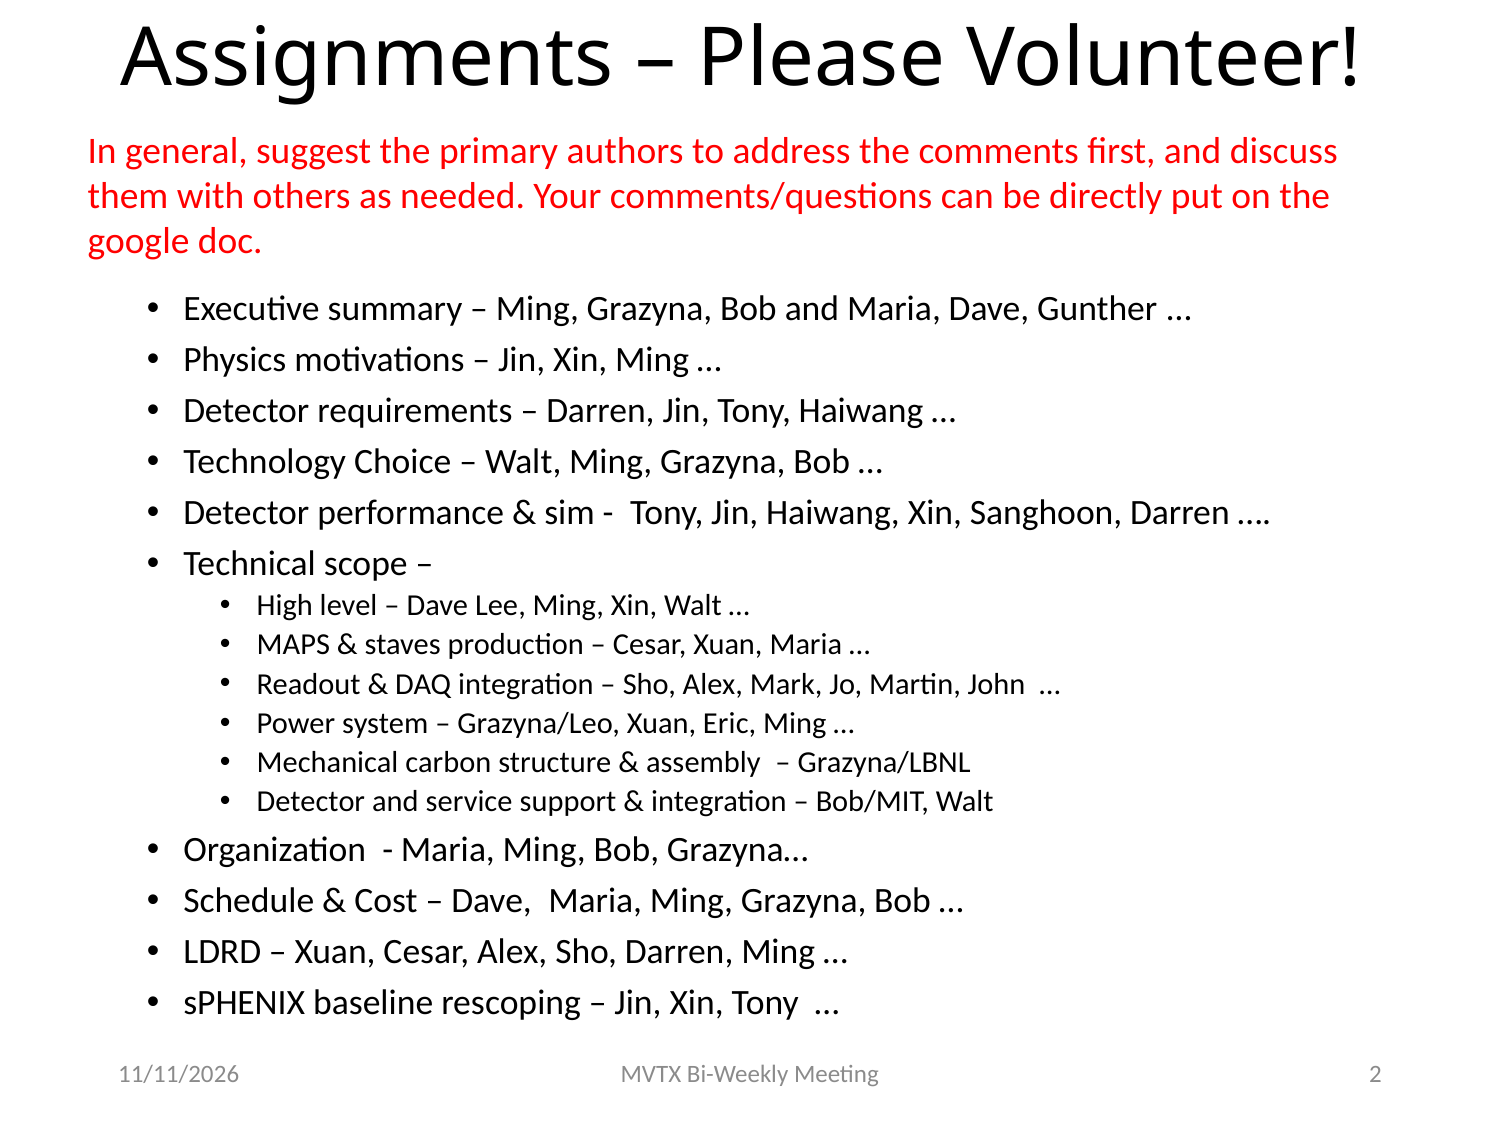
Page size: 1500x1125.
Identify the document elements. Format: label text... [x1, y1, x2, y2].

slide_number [103, 1042, 441, 1103]
slide_number 2 [1059, 1042, 1397, 1103]
title Assignments – Please Volunteer! [105, 6, 1400, 112]
text_box In general, suggest the primary authors to address the comments first, and discuss them with others as needed. Your comments/questions can be directly put on the google doc. [72, 118, 1400, 269]
footer MVTX Bi-Weekly Meeting [496, 1042, 1004, 1103]
list Executive summary – Ming, Grazyna, Bob and Maria, Dave, Gunther … Physics motivations – Jin, Xin, Ming … Detector requirements – Darren, Jin, Tony, Haiwang … Technology Choice – Walt, Ming, Grazyna, Bob … Detector performance & sim - Tony, Jin, Haiwang, Xin, Sanghoon, Darren …. Technical scope – High level – Dave Lee, Ming, Xin, Walt … MAPS & staves production – Cesar, Xuan, Maria … Readout & DAQ integration – Sho, Alex, Mark, Jo, Martin, John … Power system – Grazyna/Leo, Xuan, Eric, Ming … Mechanical carbon structure & assembly – Grazyna/LBNL Detector and service support & integration – Bob/MIT, Walt Organization - Maria, Ming, Bob, Grazyna… Schedule & Cost – Dave, Maria, Ming, Grazyna, Bob … LDRD – Xuan, Cesar, Alex, Sho, Darren, Ming … sPHENIX baseline rescoping – Jin, Xin, Tony … [131, 282, 1373, 1080]
